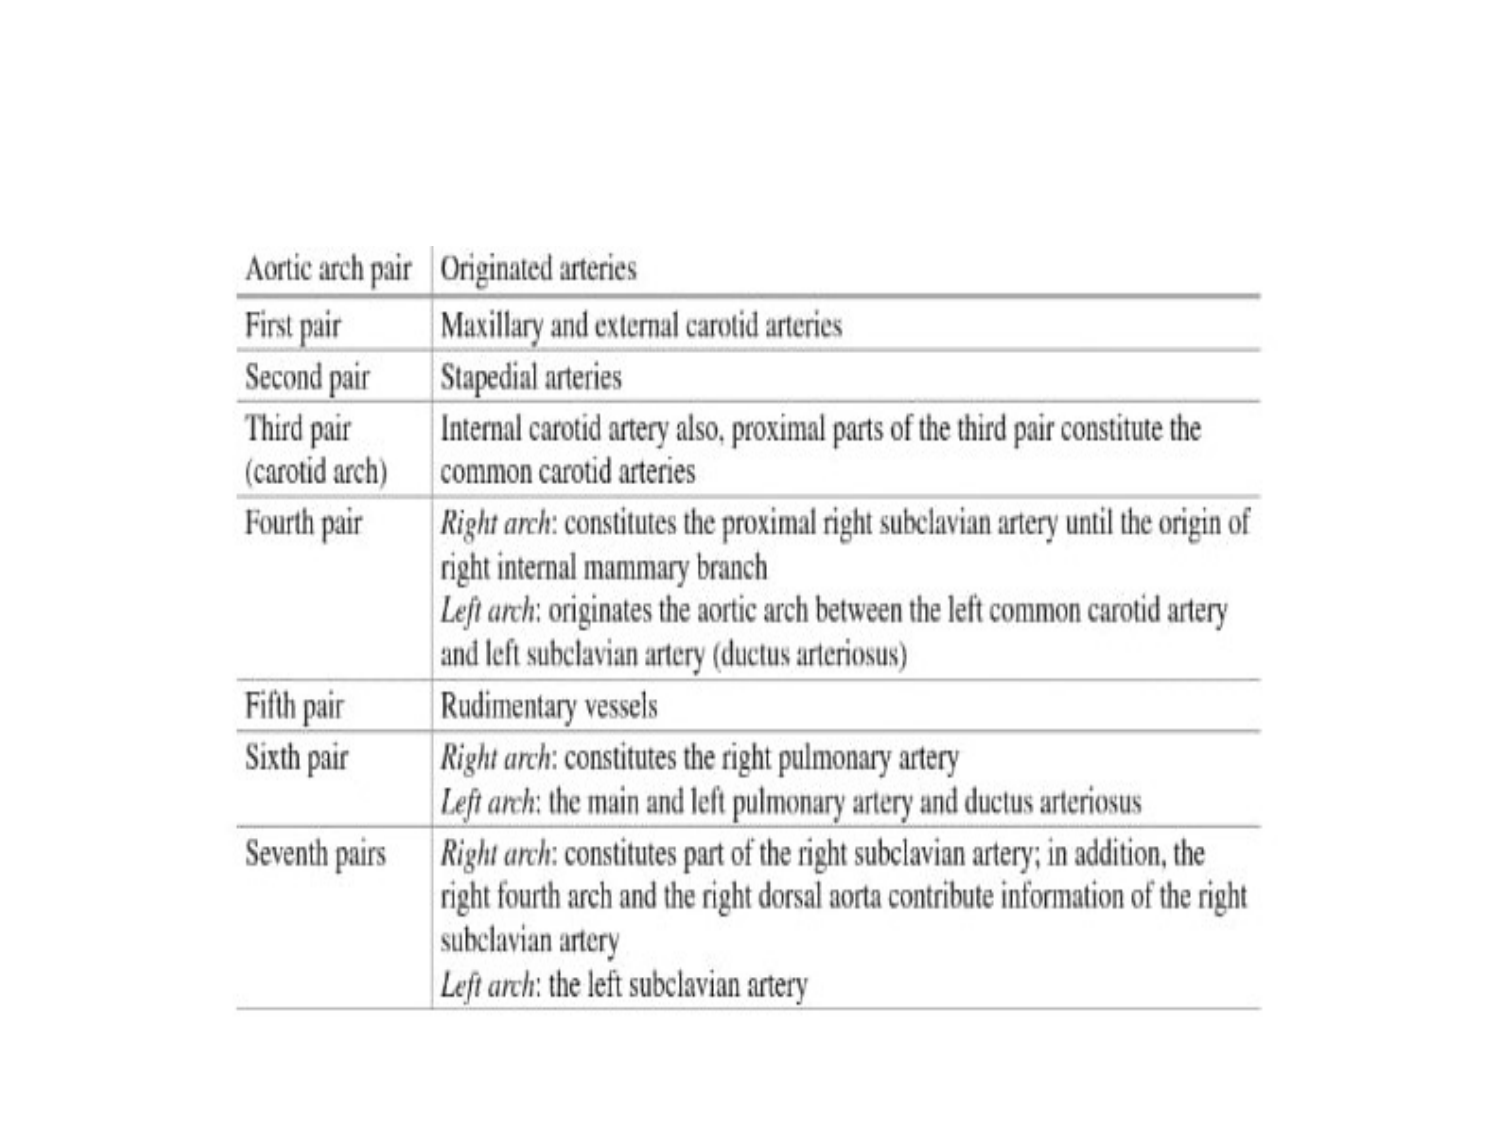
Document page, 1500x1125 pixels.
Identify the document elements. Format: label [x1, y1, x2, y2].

list [81, 245, 1414, 1067]
